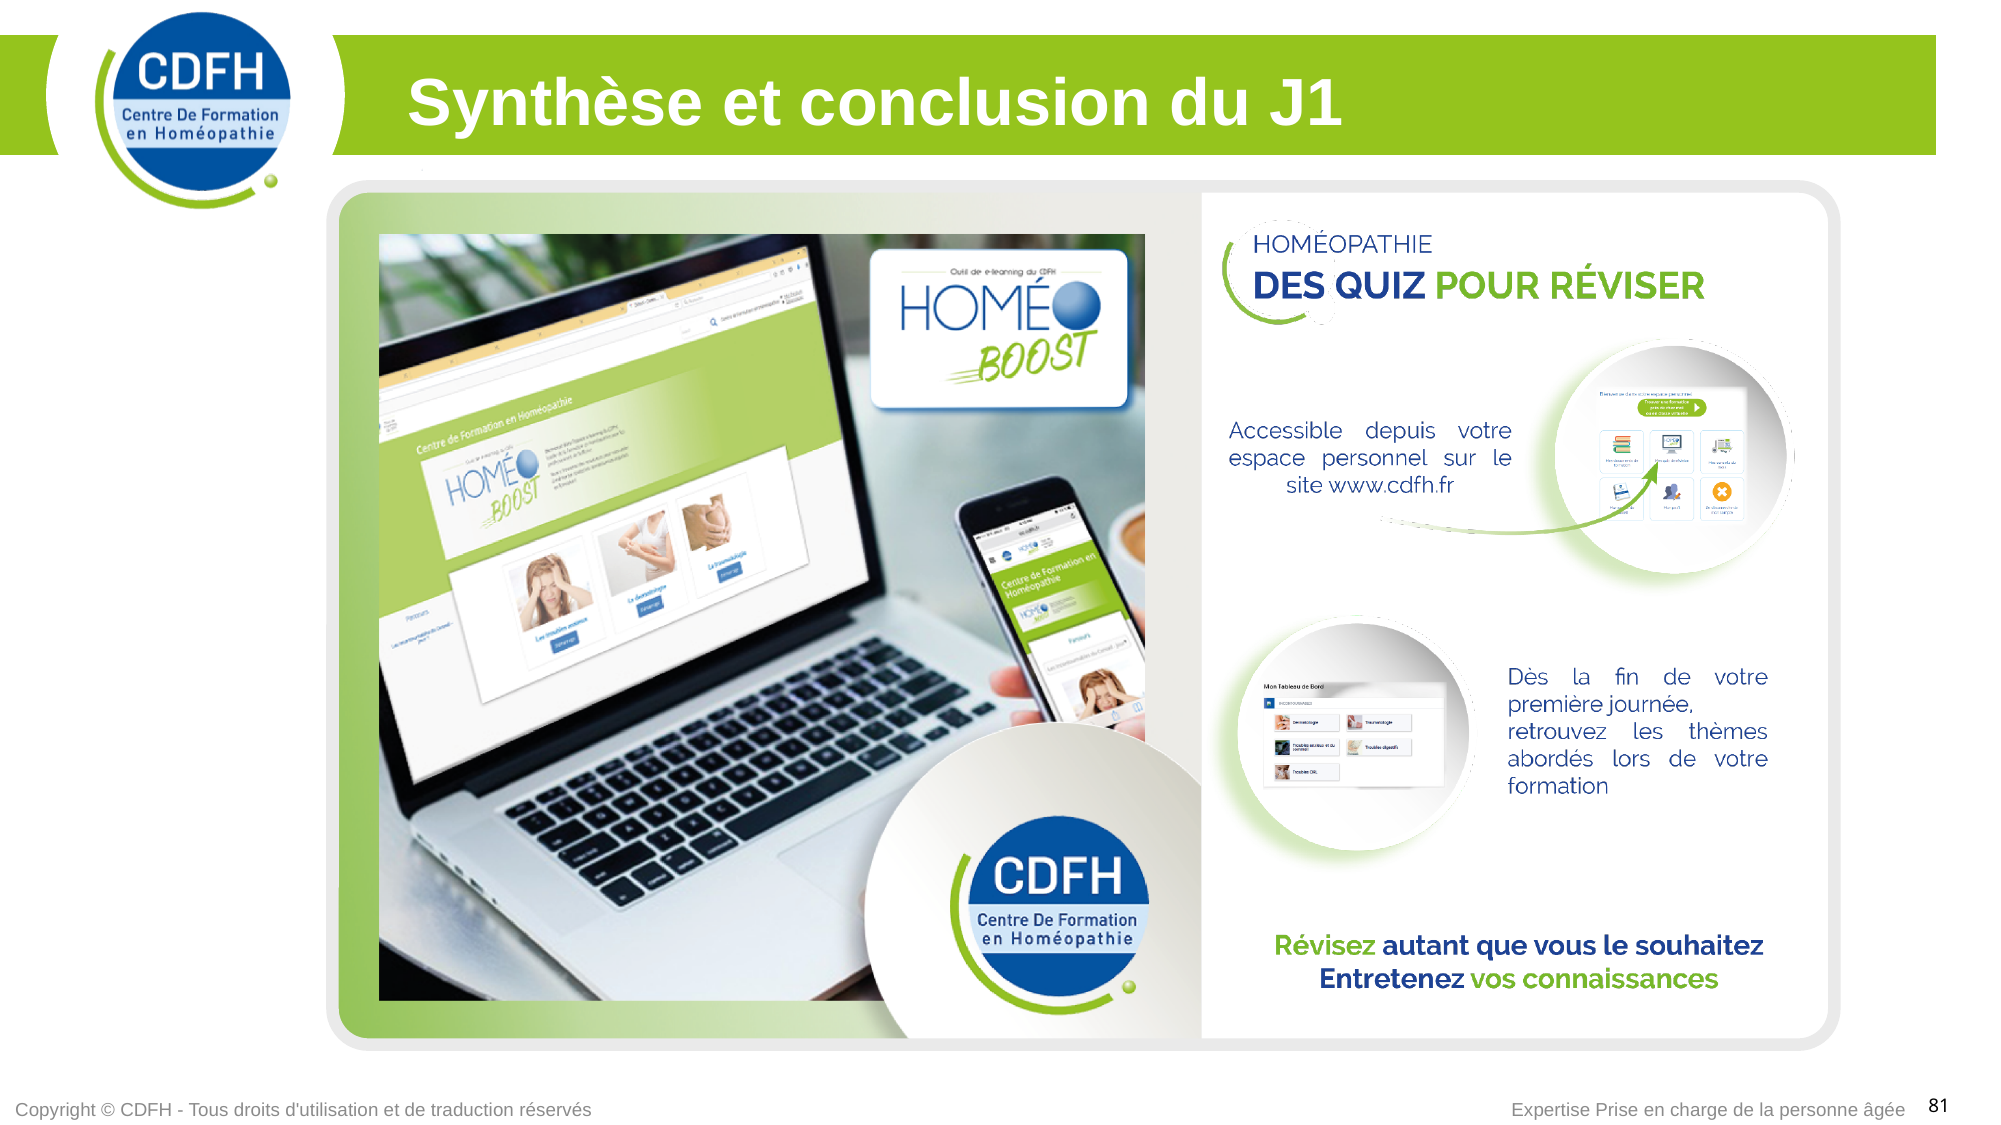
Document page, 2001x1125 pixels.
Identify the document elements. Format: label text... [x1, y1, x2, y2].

picture [47, 0, 1835, 1045]
text_box Synthèse et conclusion du J1 [393, 51, 1721, 147]
